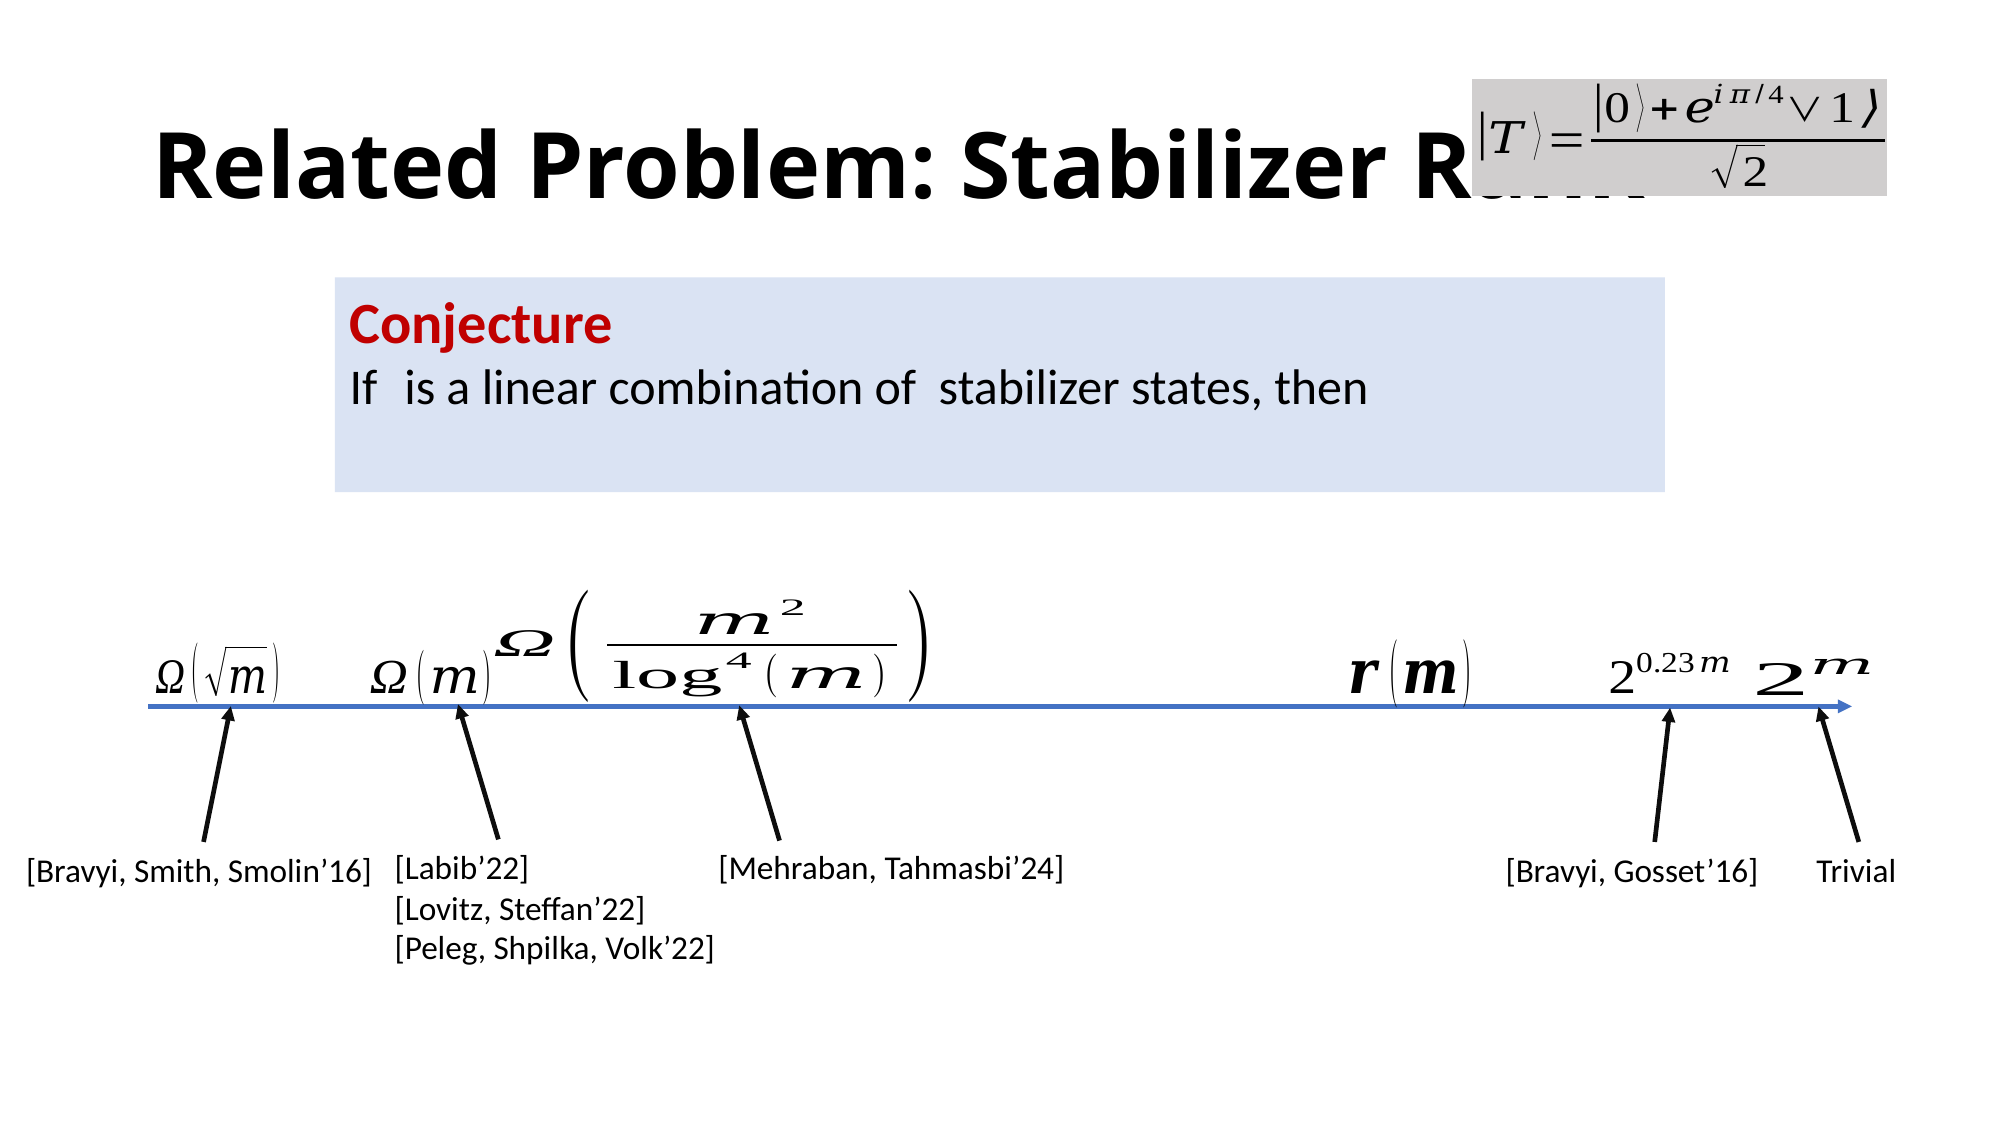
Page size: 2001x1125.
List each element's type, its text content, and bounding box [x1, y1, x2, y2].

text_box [1818, 706, 1859, 842]
text_box Trivial [1801, 841, 1924, 897]
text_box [457, 704, 499, 840]
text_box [203, 706, 231, 842]
text_box [Bravyi, Gosset’16] [1490, 841, 1801, 897]
text_box [Mehraban, Tahmasbi’24] [703, 839, 1143, 894]
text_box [1654, 707, 1671, 842]
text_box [739, 705, 780, 841]
text_box [Labib’22] [Lovitz, Steffan’22] [Peleg, Shpilka, Volk’22] [379, 839, 742, 974]
title Related Problem: Stabilizer Rank [137, 59, 1863, 278]
text_box [Bravyi, Smith, Smolin’16] [11, 841, 396, 897]
